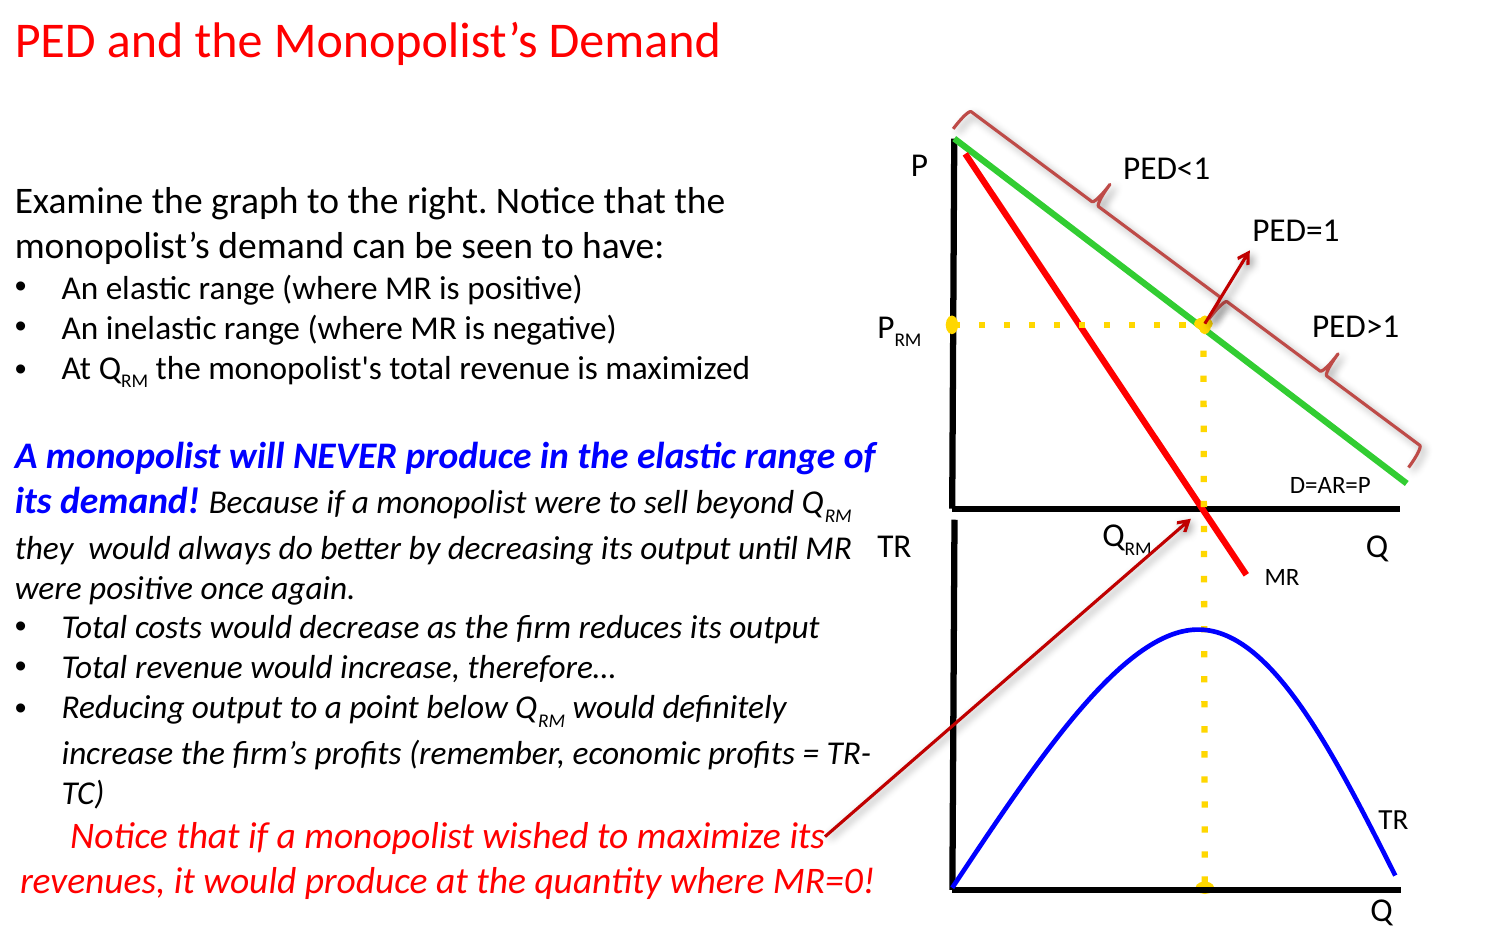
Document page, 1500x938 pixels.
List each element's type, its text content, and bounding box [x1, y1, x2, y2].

text_box Examine the graph to the right. Notice that the monopolist’s demand can be seen to have: An elastic range (where MR is positive) An inelastic range (where MR is negative) At QRM the monopolist's total revenue is maximized A monopolist will NEVER produce in the elastic range of its demand! Because if a monopolist were to sell beyond QRM they would always do better by decreasing its output until MR were positive once again. Total costs would decrease as the firm reduces its output Total revenue would increase, therefore… Reducing output to a point below QRM would definitely increase the firm’s profits (remember, economic profits = TR-TC) Notice that if a monopolist wished to maximize its revenues, it would produce at the quantity where MR=0! [0, 168, 819, 909]
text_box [824, 135, 1459, 937]
text_box PED and the Monopolist’s Demand [0, 0, 1500, 75]
